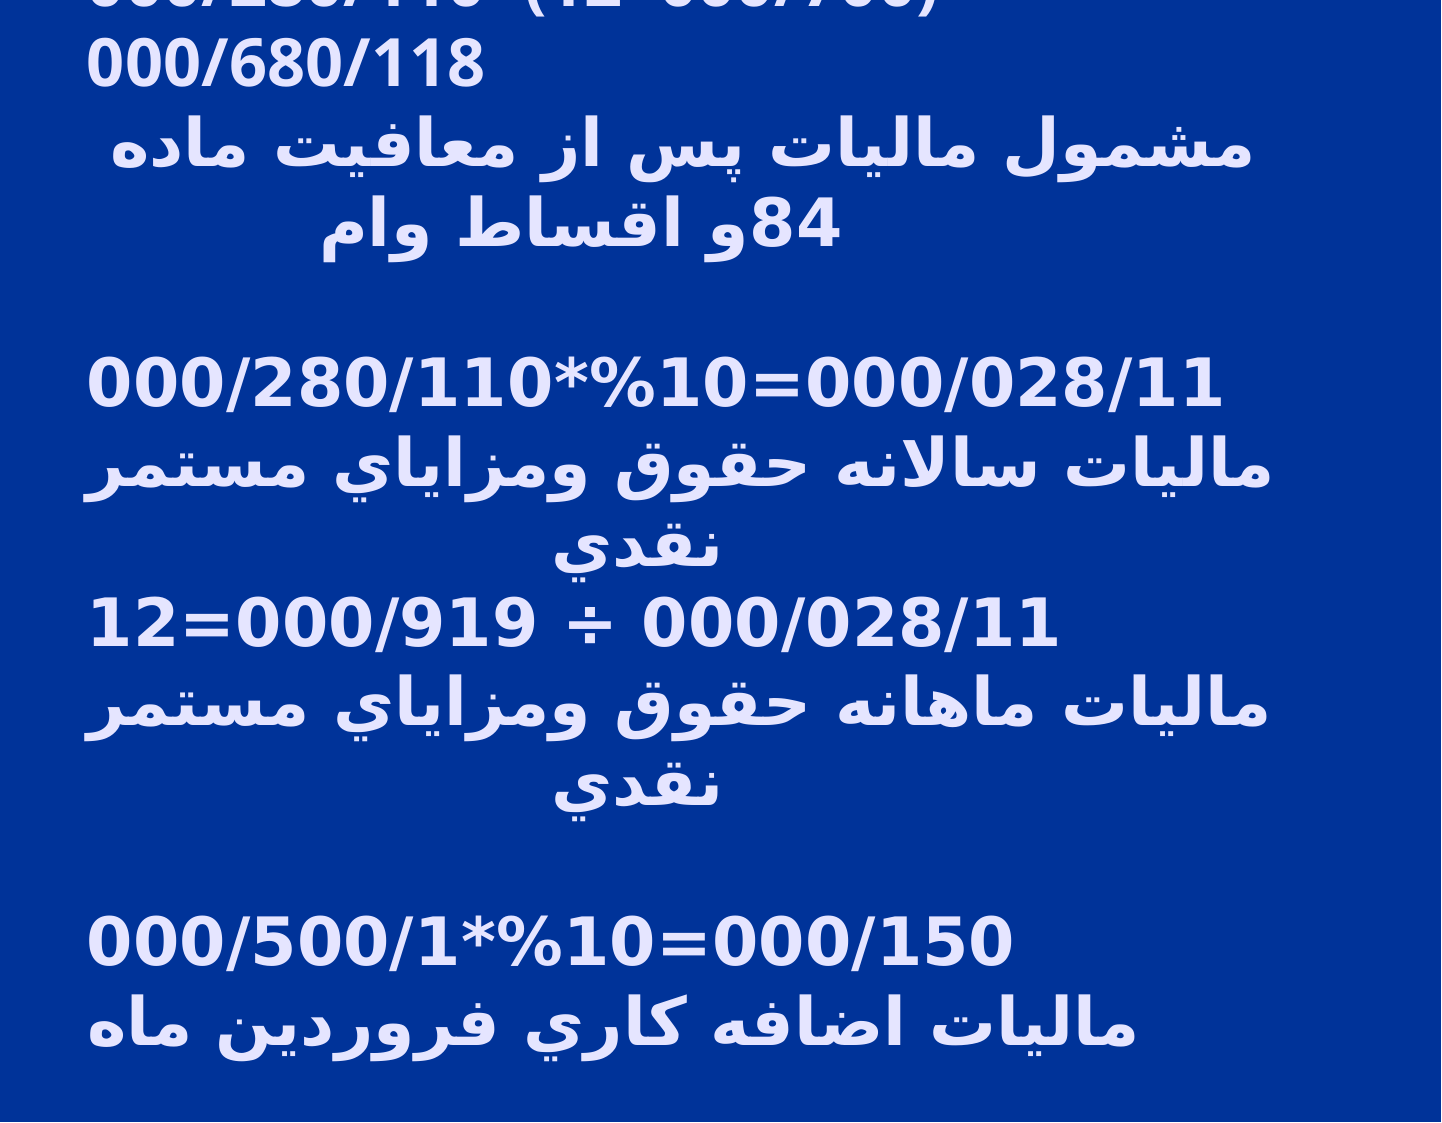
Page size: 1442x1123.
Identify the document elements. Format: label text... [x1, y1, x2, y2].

title 000/280/110=(12*000/700)-000/680/118 مشمول ماليات پس از معافيت ماده 84و اقساط وام 000/028/11=10%*000/280/110 ماليات سالانه حقوق ومزاياي مستمر نقدي 000/028/11 ÷ 000/919=12 ماليات ماهانه حقوق ومزاياي مستمر نقدي 000/150=10%*000/500/1 ماليات اضافه كاري فروردين ماه [71, 44, 1370, 1034]
